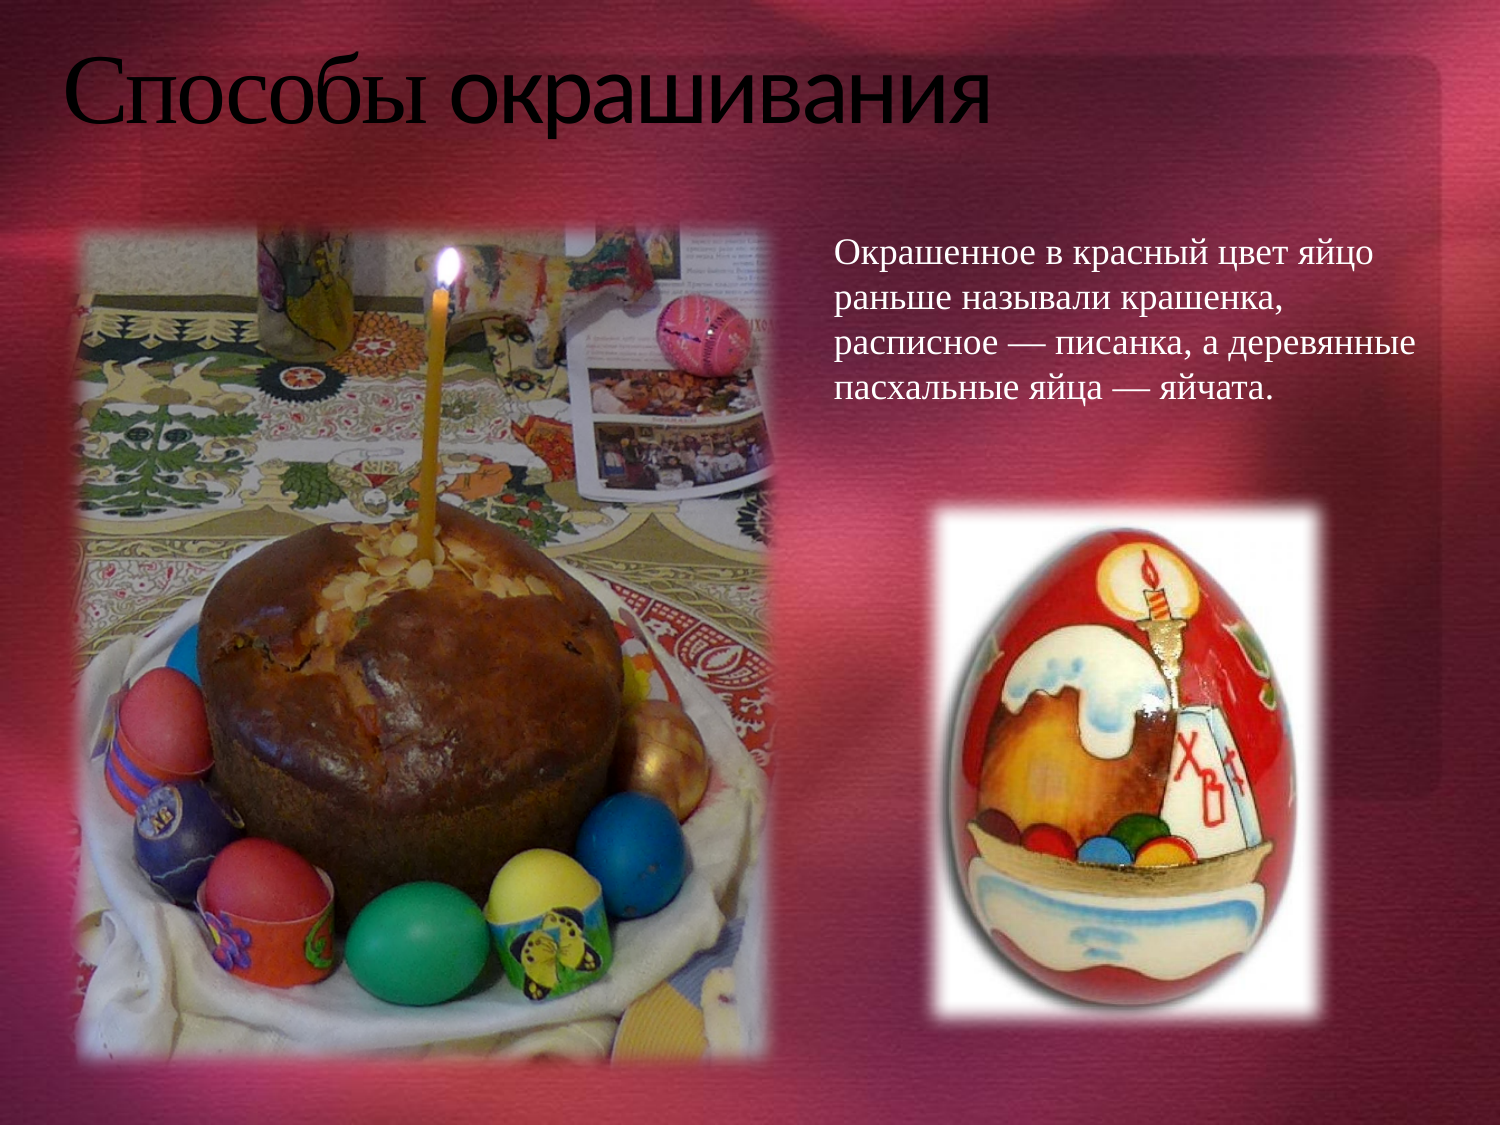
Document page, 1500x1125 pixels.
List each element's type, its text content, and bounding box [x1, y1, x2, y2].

title Способы окрашивания [62, 37, 1438, 147]
text_box Окрашенное в красный цвет яйцо раньше называли крашенка, расписное — писанка, а деревянные пасхальные яйца — яйчата. [819, 219, 1458, 415]
picture [0, 0, 1500, 1125]
